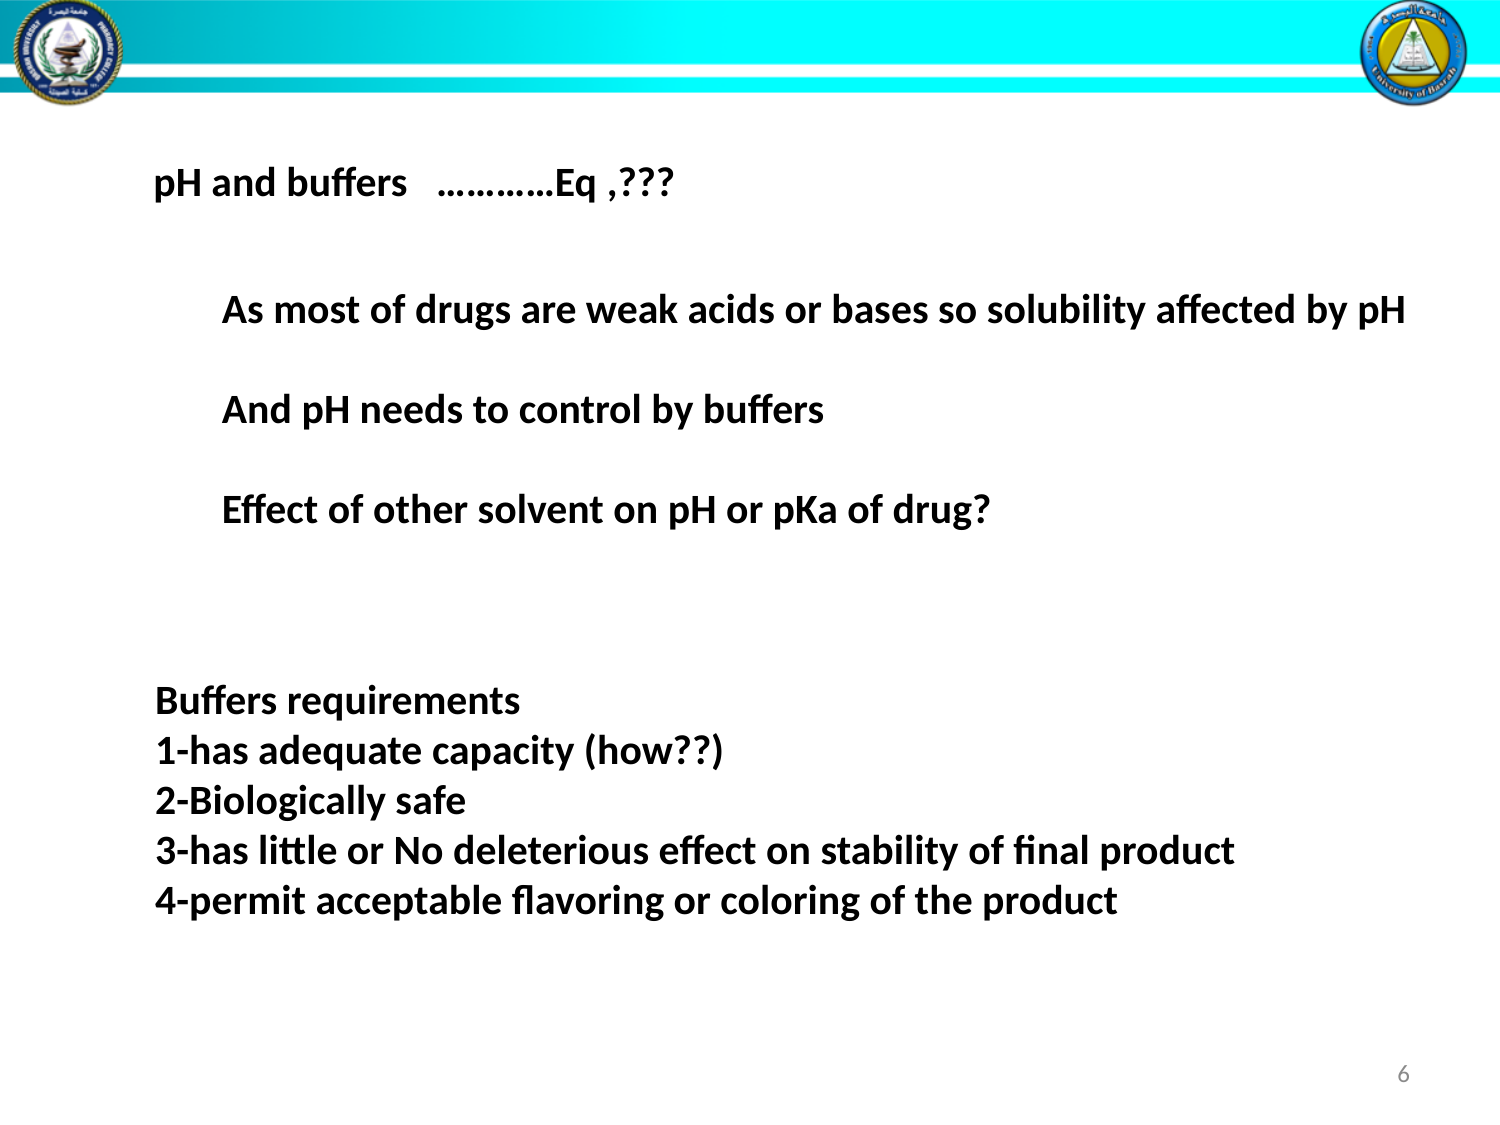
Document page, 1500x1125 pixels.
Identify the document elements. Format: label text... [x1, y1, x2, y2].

text_box pH and buffers …………Eq ,??? [138, 147, 691, 213]
picture [0, 0, 1500, 113]
text_box Buffers requirements 1-has adequate capacity (how??) 2-Biologically safe 3-has little or No deleterious effect on stability of final product 4-permit acceptable flavoring or coloring of the product [140, 665, 1252, 930]
slide_number 6 [1074, 1042, 1425, 1103]
text_box As most of drugs are weak acids or bases so solubility affected by pH And pH needs to control by buffers Effect of other solvent on pH or pKa of drug? [207, 274, 1422, 540]
